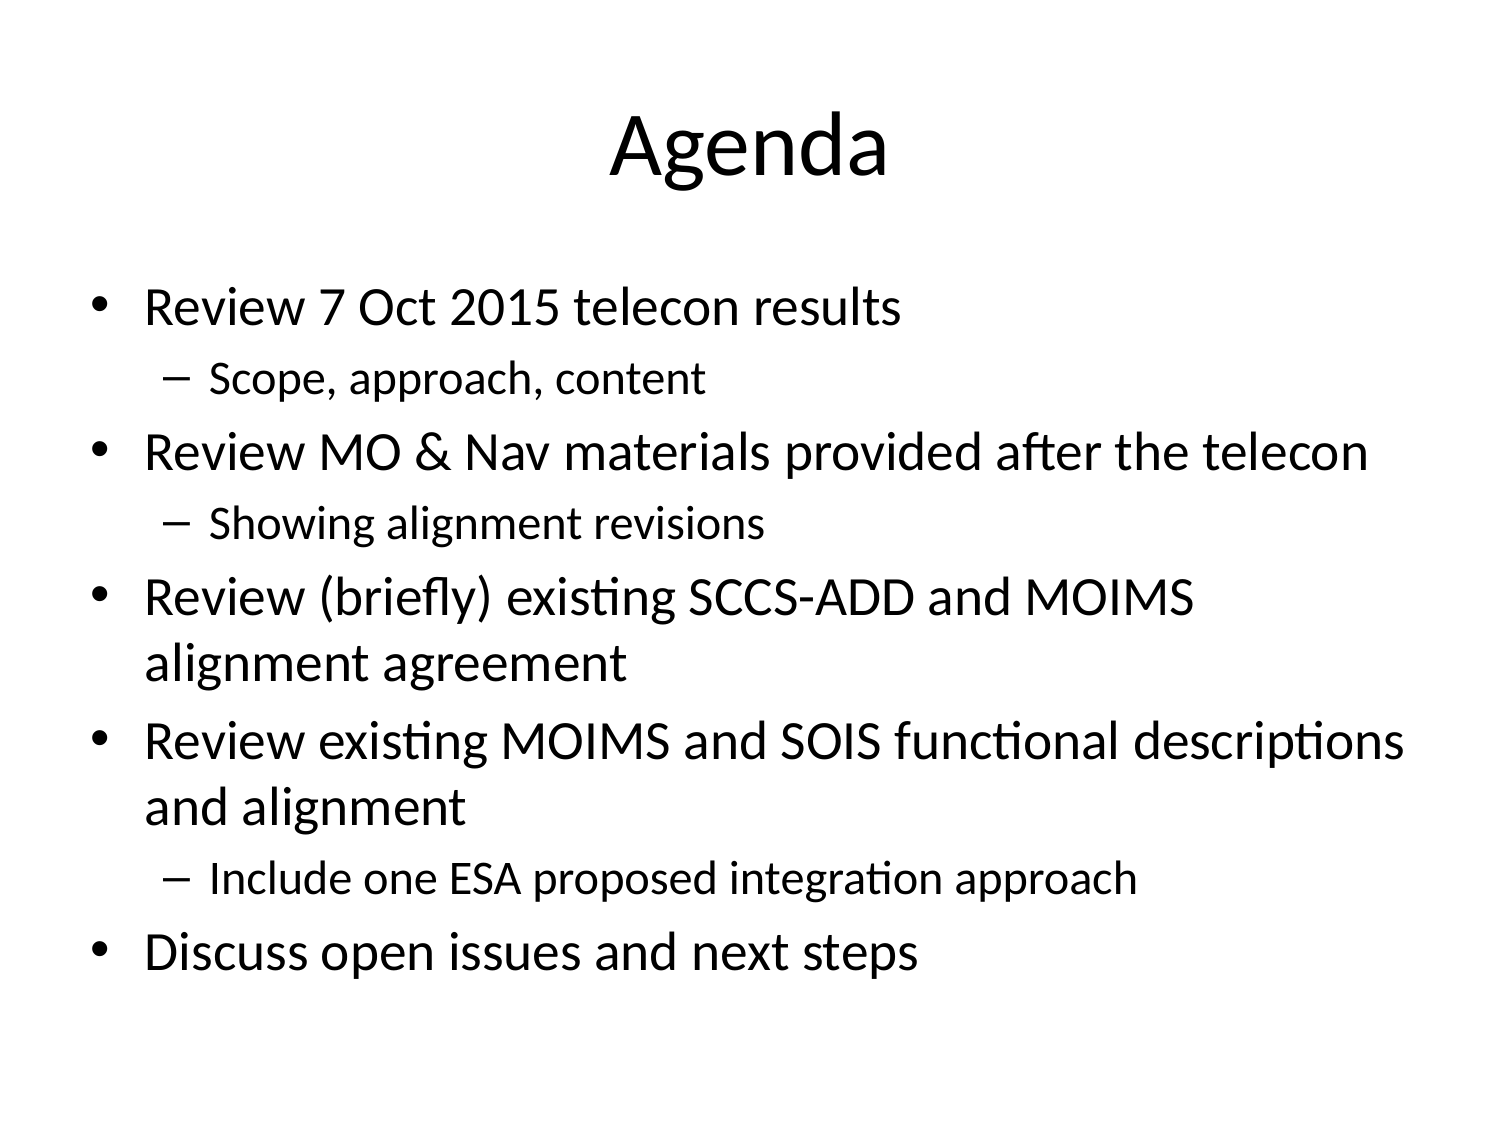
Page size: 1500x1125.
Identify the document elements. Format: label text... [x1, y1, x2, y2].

list Review 7 Oct 2015 telecon results Scope, approach, content Review MO & Nav materials provided after the telecon Showing alignment revisions Review (briefly) existing SCCS-ADD and MOIMS alignment agreement Review existing MOIMS and SOIS functional descriptions and alignment Include one ESA proposed integration approach Discuss open issues and next steps [75, 262, 1425, 1005]
title Agenda [75, 45, 1425, 233]
